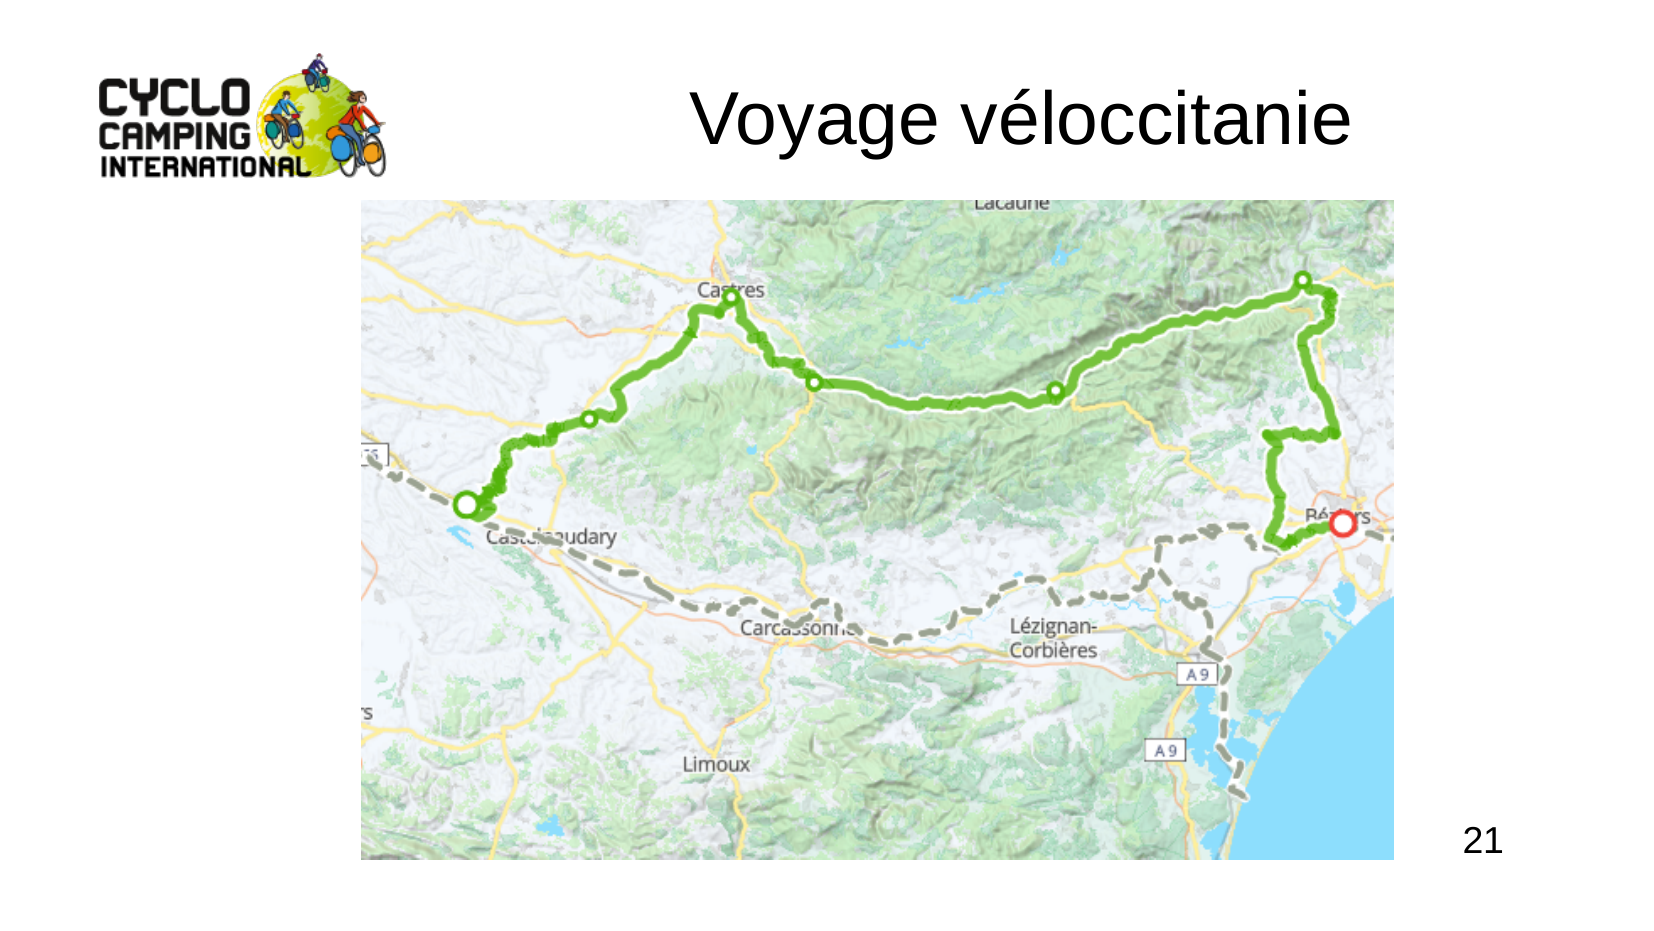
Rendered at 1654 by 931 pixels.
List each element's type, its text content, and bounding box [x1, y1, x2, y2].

picture [99, 53, 388, 178]
picture [361, 200, 1394, 860]
title Voyage véloccitanie [472, 37, 1571, 193]
text_box <numéro> [1447, 809, 1649, 880]
